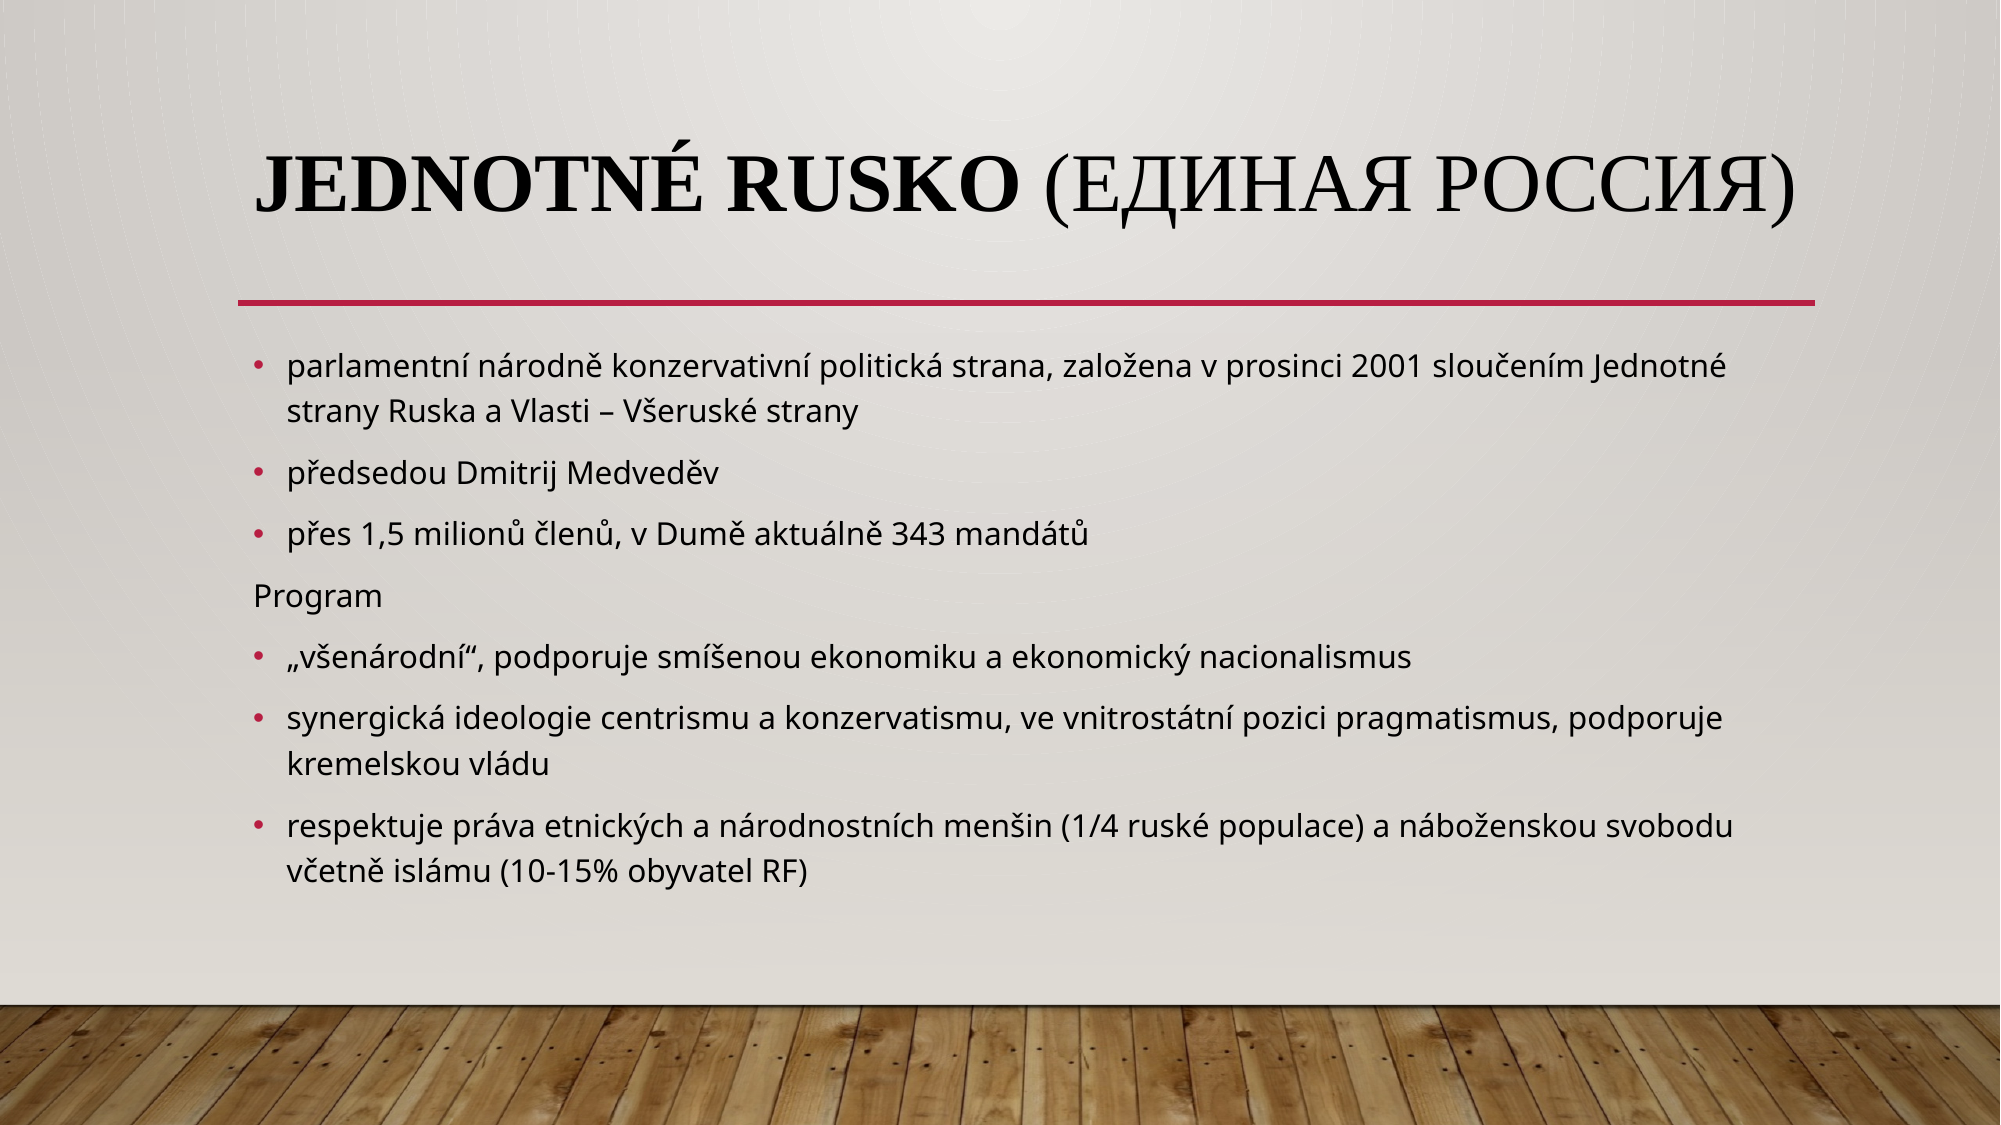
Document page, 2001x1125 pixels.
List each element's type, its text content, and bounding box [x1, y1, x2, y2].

list parlamentní národně konzervativní politická strana, založena v prosinci 2001 sloučením Jednotné strany Ruska a Vlasti – Všeruské strany předsedou Dmitrij Medveděv přes 1,5 milionů členů, v Dumě aktuálně 343 mandátů Program „všenárodní“, podporuje smíšenou ekonomiku a ekonomický nacionalismus synergická ideologie centrismu a konzervatismu, ve vnitrostátní pozici pragmatismus, podporuje kremelskou vládu respektuje práva etnických a národnostních menšin (1/4 ruské populace) a náboženskou svobodu včetně islámu (10-15% obyvatel RF) [238, 330, 1814, 897]
picture [0, 1005, 2000, 1125]
title Jednotné Rusko (Единая Россия) [238, 131, 1814, 305]
